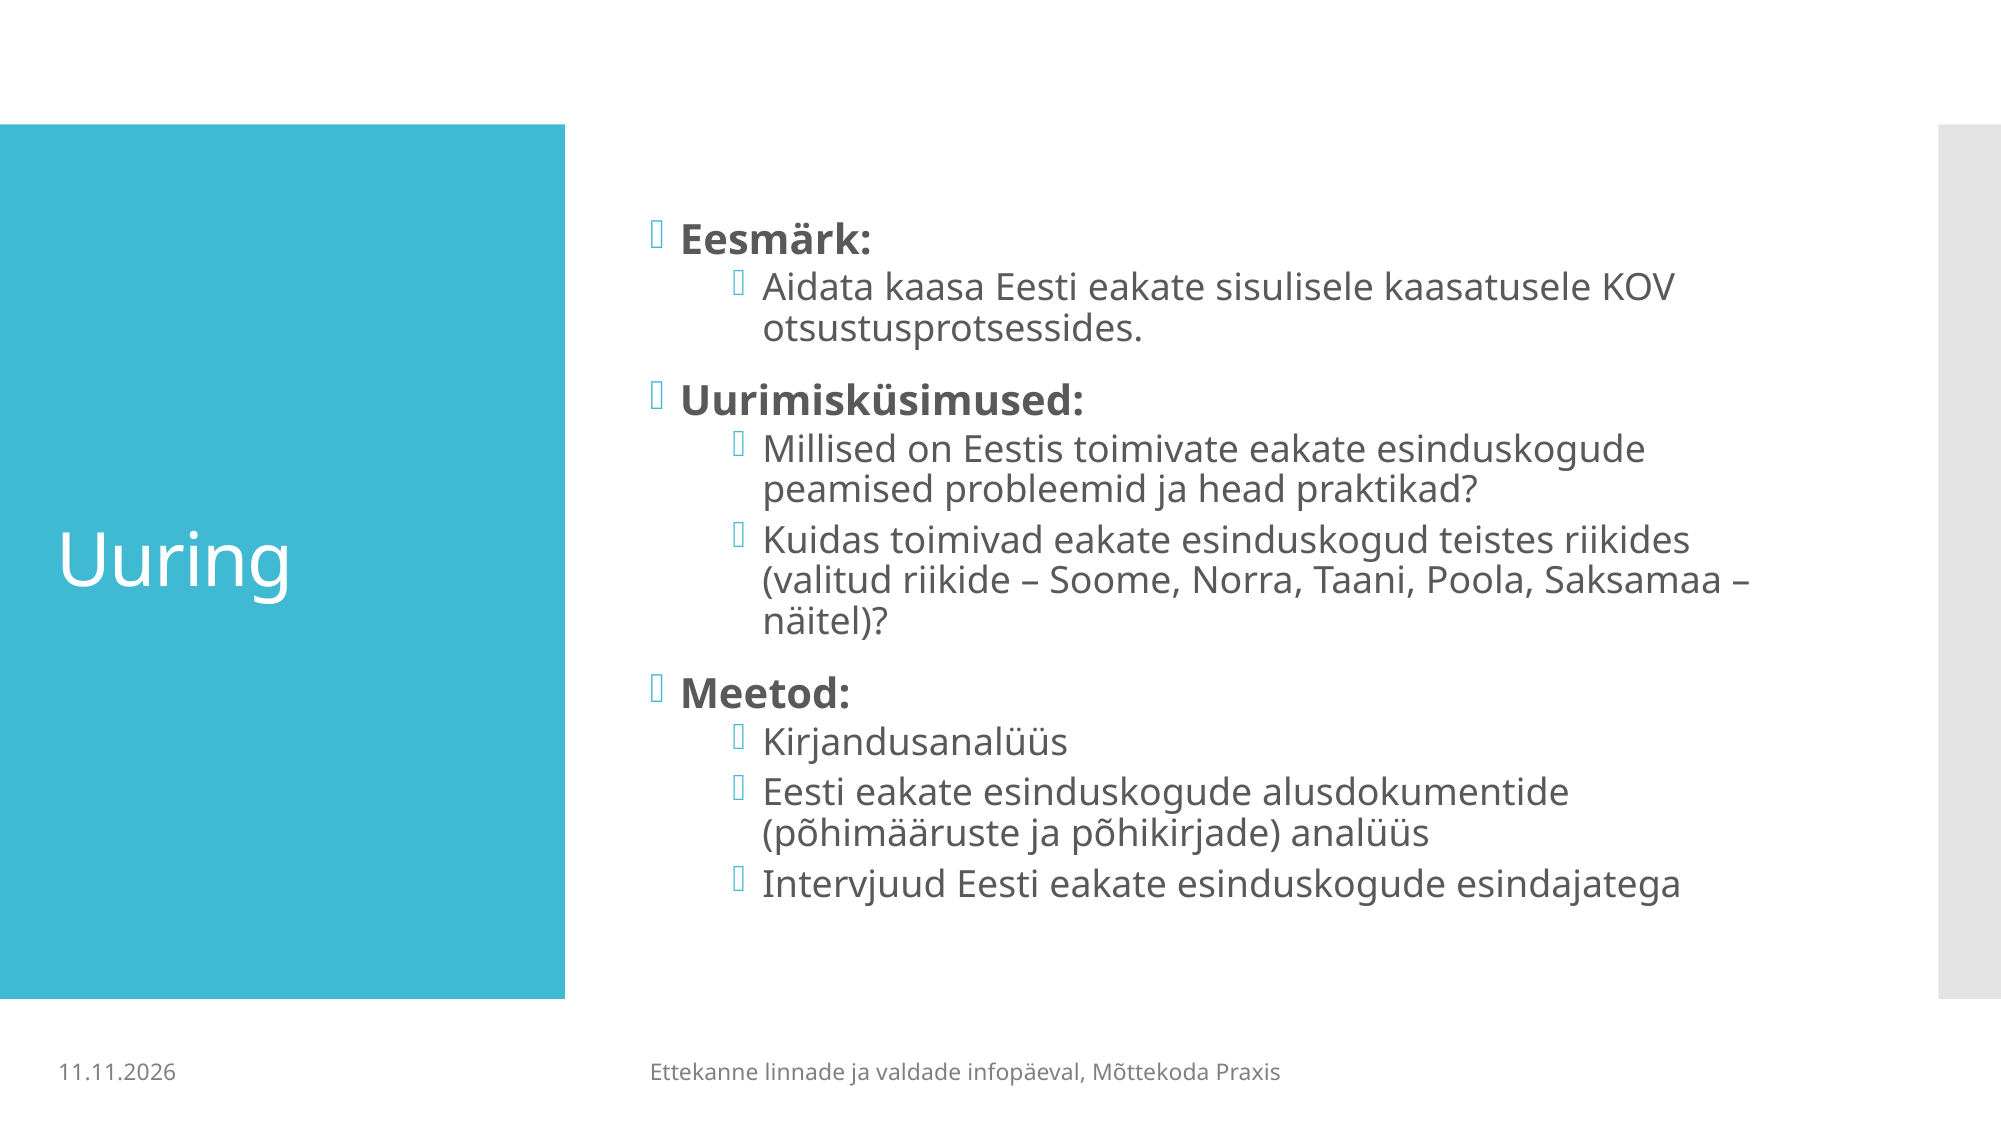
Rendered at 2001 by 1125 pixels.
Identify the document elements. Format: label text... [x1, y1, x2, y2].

title Uuring [41, 184, 525, 940]
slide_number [43, 1042, 493, 1103]
list Eesmärk: Aidata kaasa Eesti eakate sisulisele kaasatusele KOV otsustusprotsessides. Uurimisküsimused: Millised on Eestis toimivate eakate esinduskogude peamised probleemid ja head praktikad? Kuidas toimivad eakate esinduskogud teistes riikides (valitud riikide – Soome, Norra, Taani, Poola, Saksamaa – näitel)? Meetod: Kirjandusanalüüs Eesti eakate esinduskogude alusdokumentide (põhimääruste ja põhikirjade) analüüs Intervjuud Eesti eakate esinduskogude esindajatega [634, 141, 1835, 982]
footer Ettekanne linnade ja valdade infopäeval, Mõttekoda Praxis [634, 1042, 1605, 1103]
